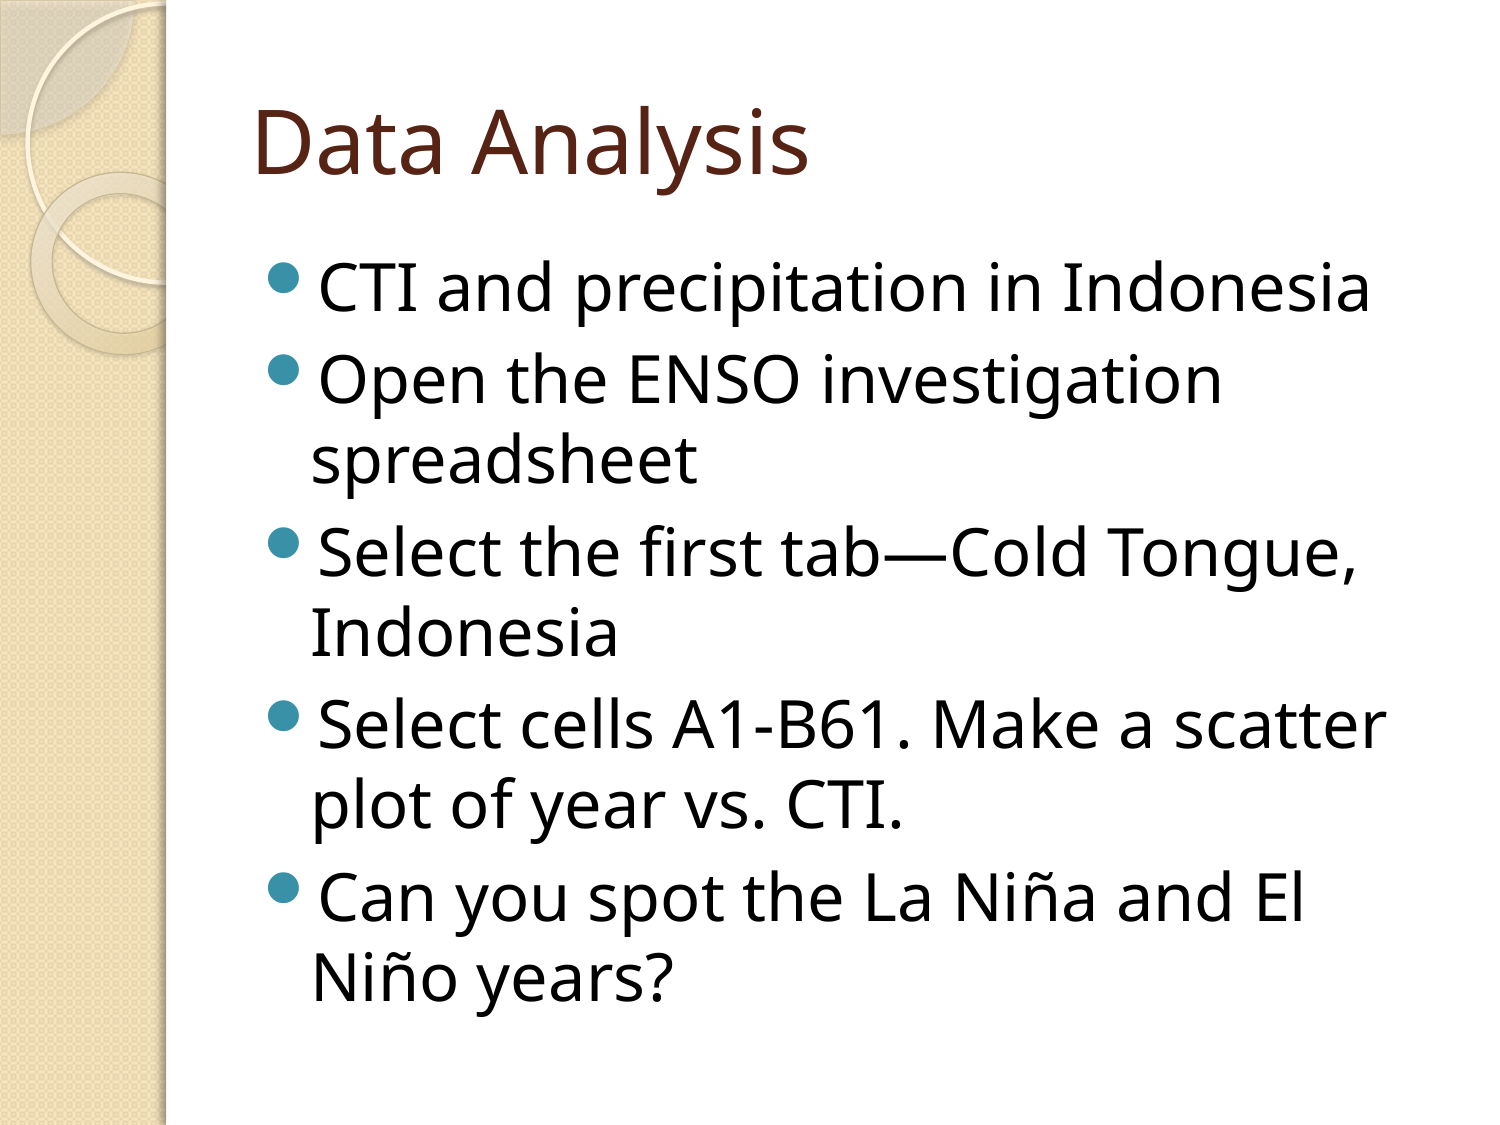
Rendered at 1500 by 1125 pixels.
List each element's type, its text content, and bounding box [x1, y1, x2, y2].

title Data Analysis [235, 45, 1466, 233]
list CTI and precipitation in Indonesia Open the ENSO investigation spreadsheet Select the first tab—Cold Tongue, Indonesia Select cells A1-B61. Make a scatter plot of year vs. CTI. Can you spot the La Niña and El Niño years? [235, 237, 1466, 1025]
